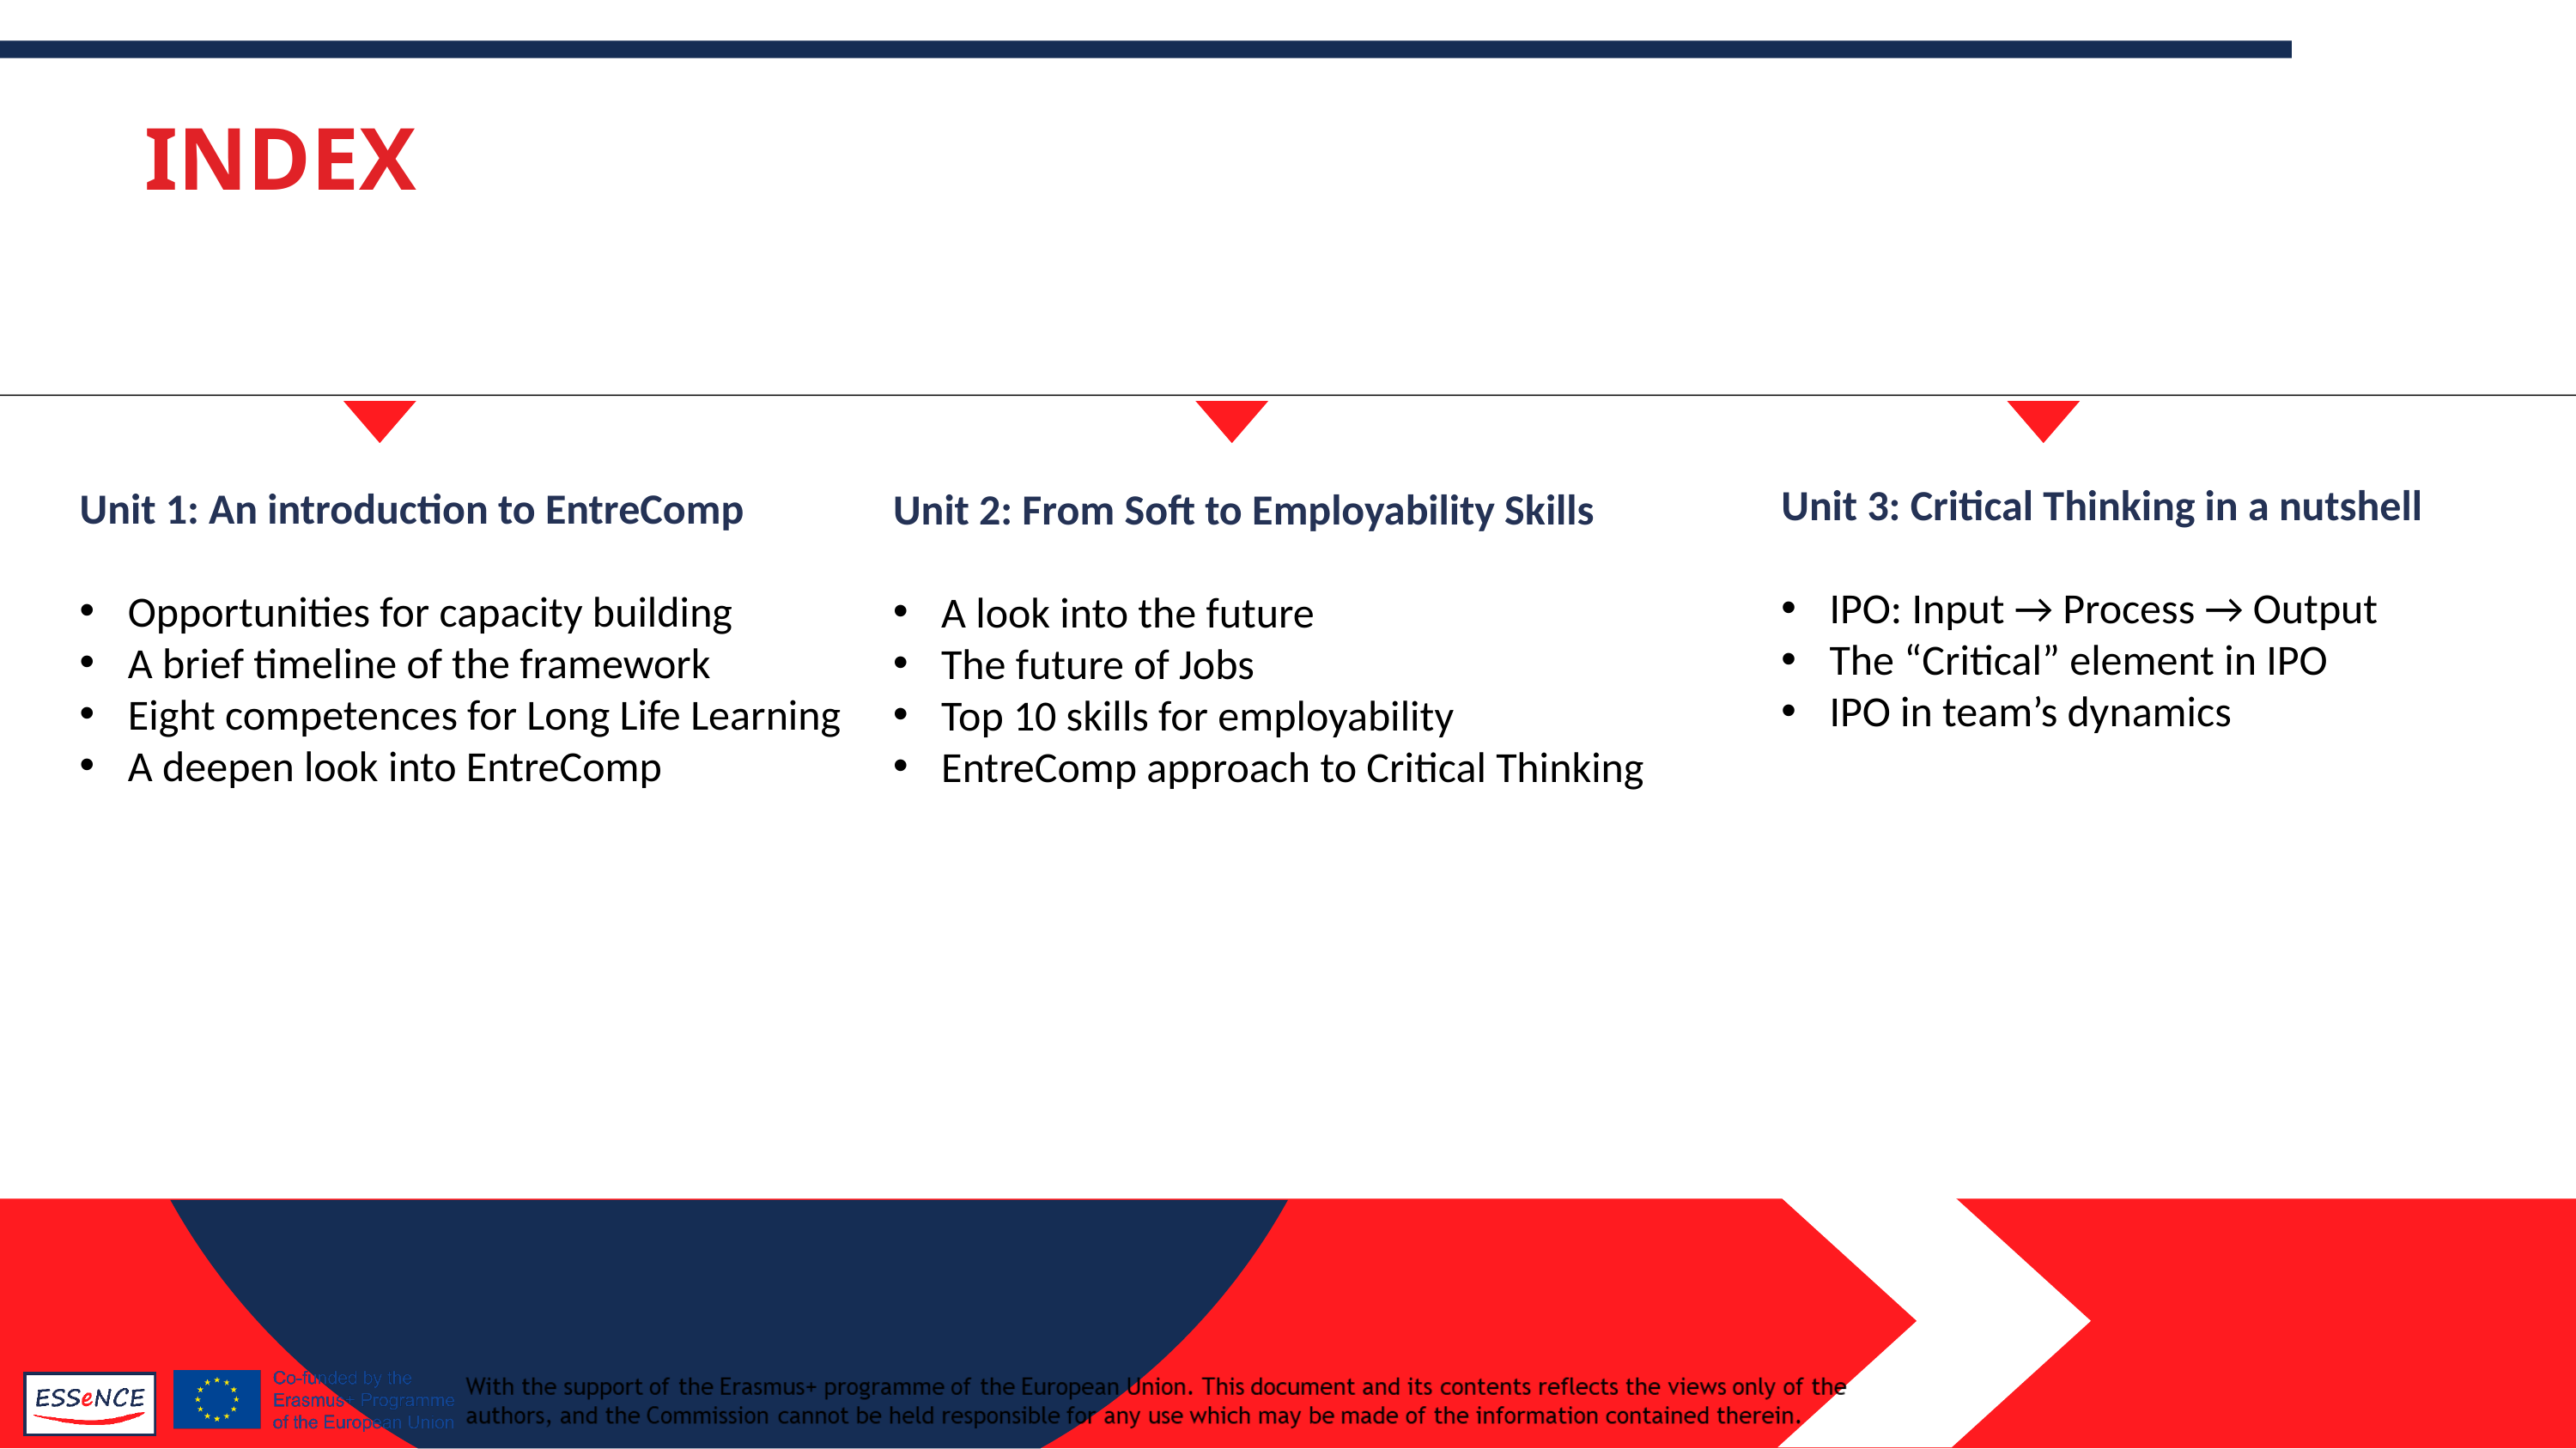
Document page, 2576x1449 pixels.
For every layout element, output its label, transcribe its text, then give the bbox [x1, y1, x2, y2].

text_box Unit 3: Critical Thinking in a nutshell IPO: Input → Process → Output The “Critical” element in IPO IPO in team’s dynamics [1765, 471, 2576, 846]
text_box [1195, 401, 1269, 444]
text_box [0, 40, 2292, 58]
text_box [2007, 401, 2081, 444]
text_box Unit 2: From Soft to Employability Skills A look into the future The future of Jobs Top 10 skills for employability EntreComp approach to Critical Thinking [878, 476, 1692, 952]
picture [173, 1364, 1868, 1444]
picture [23, 1372, 156, 1436]
title INDEX [143, 102, 1953, 347]
text_box Unit 1: An introduction to EntreComp Opportunities for capacity building A brief timeline of the framework Eight competences for Long Life Learning A deepen look into EntreComp [64, 474, 878, 848]
text_box [343, 401, 416, 444]
